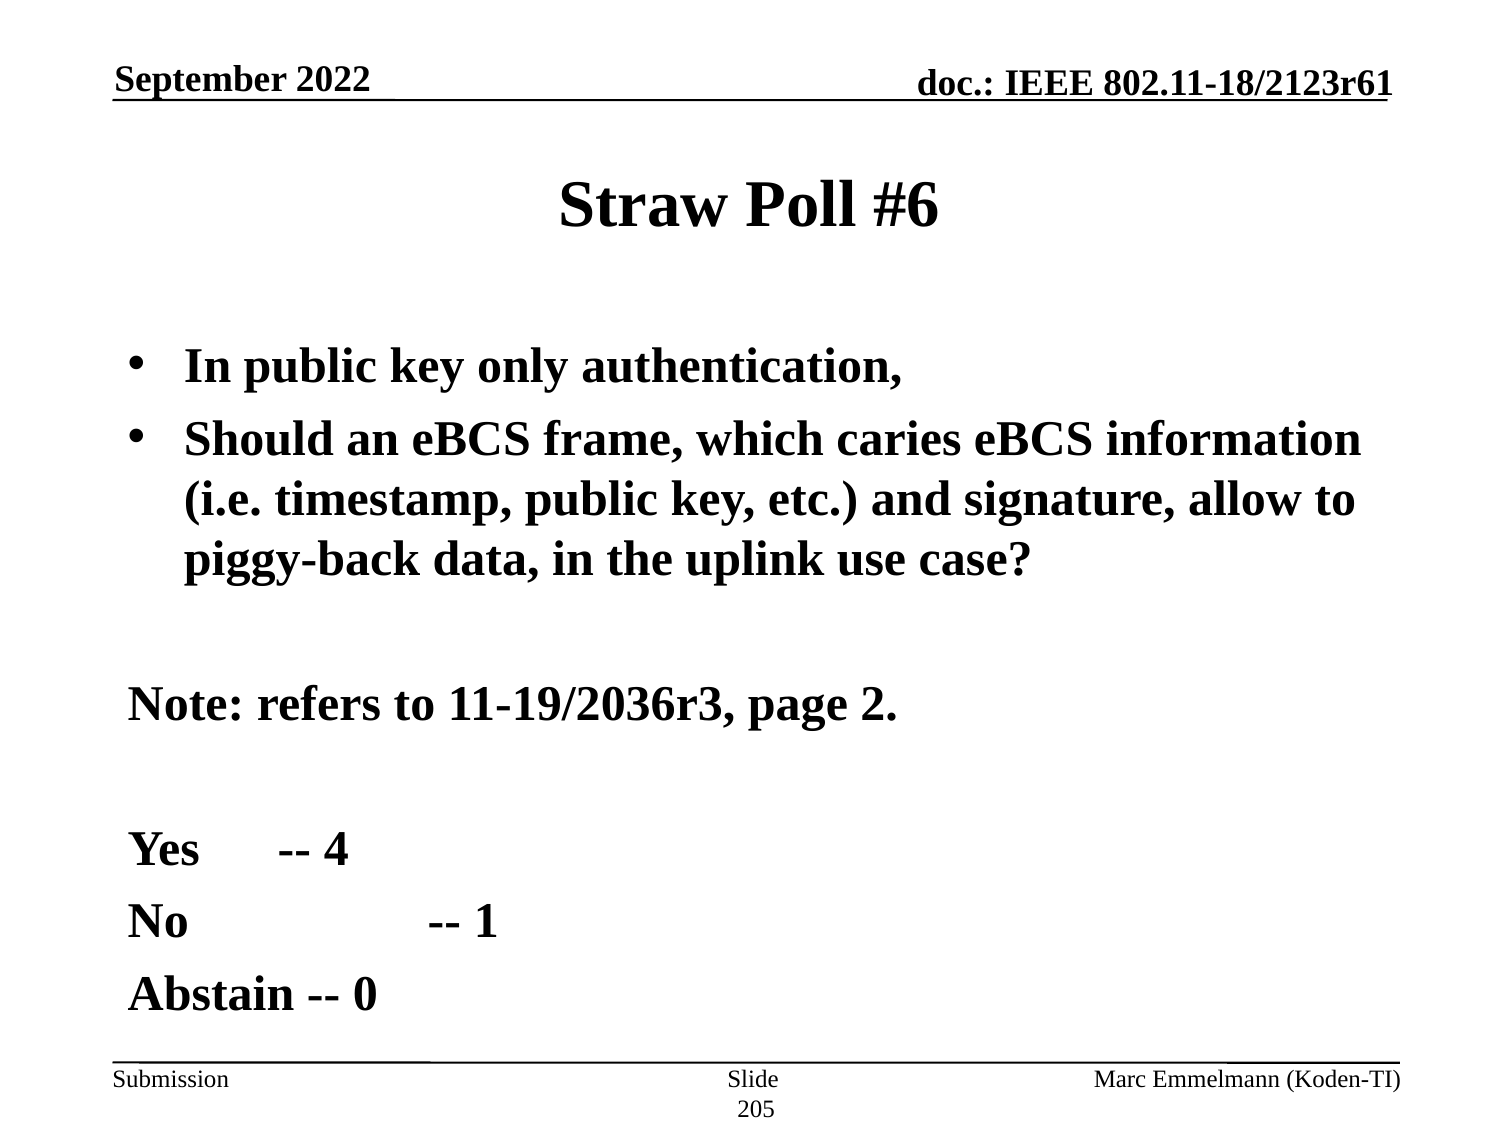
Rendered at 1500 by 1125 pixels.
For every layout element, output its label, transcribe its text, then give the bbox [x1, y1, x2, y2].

title Straw Poll #6 [112, 112, 1388, 288]
footer Marc Emmelmann (Koden-TI) [878, 1061, 1402, 1093]
list In public key only authentication, Should an eBCS frame, which caries eBCS information (i.e. timestamp, public key, etc.) and signature, allow to piggy-back data, in the uplink use case? Note: refers to 11-19/2036r3, page 2. Yes -- 4 No -- 1 Abstain -- 0 [112, 324, 1388, 1000]
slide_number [114, 54, 423, 100]
slide_number Slide 205 [712, 1061, 800, 1123]
